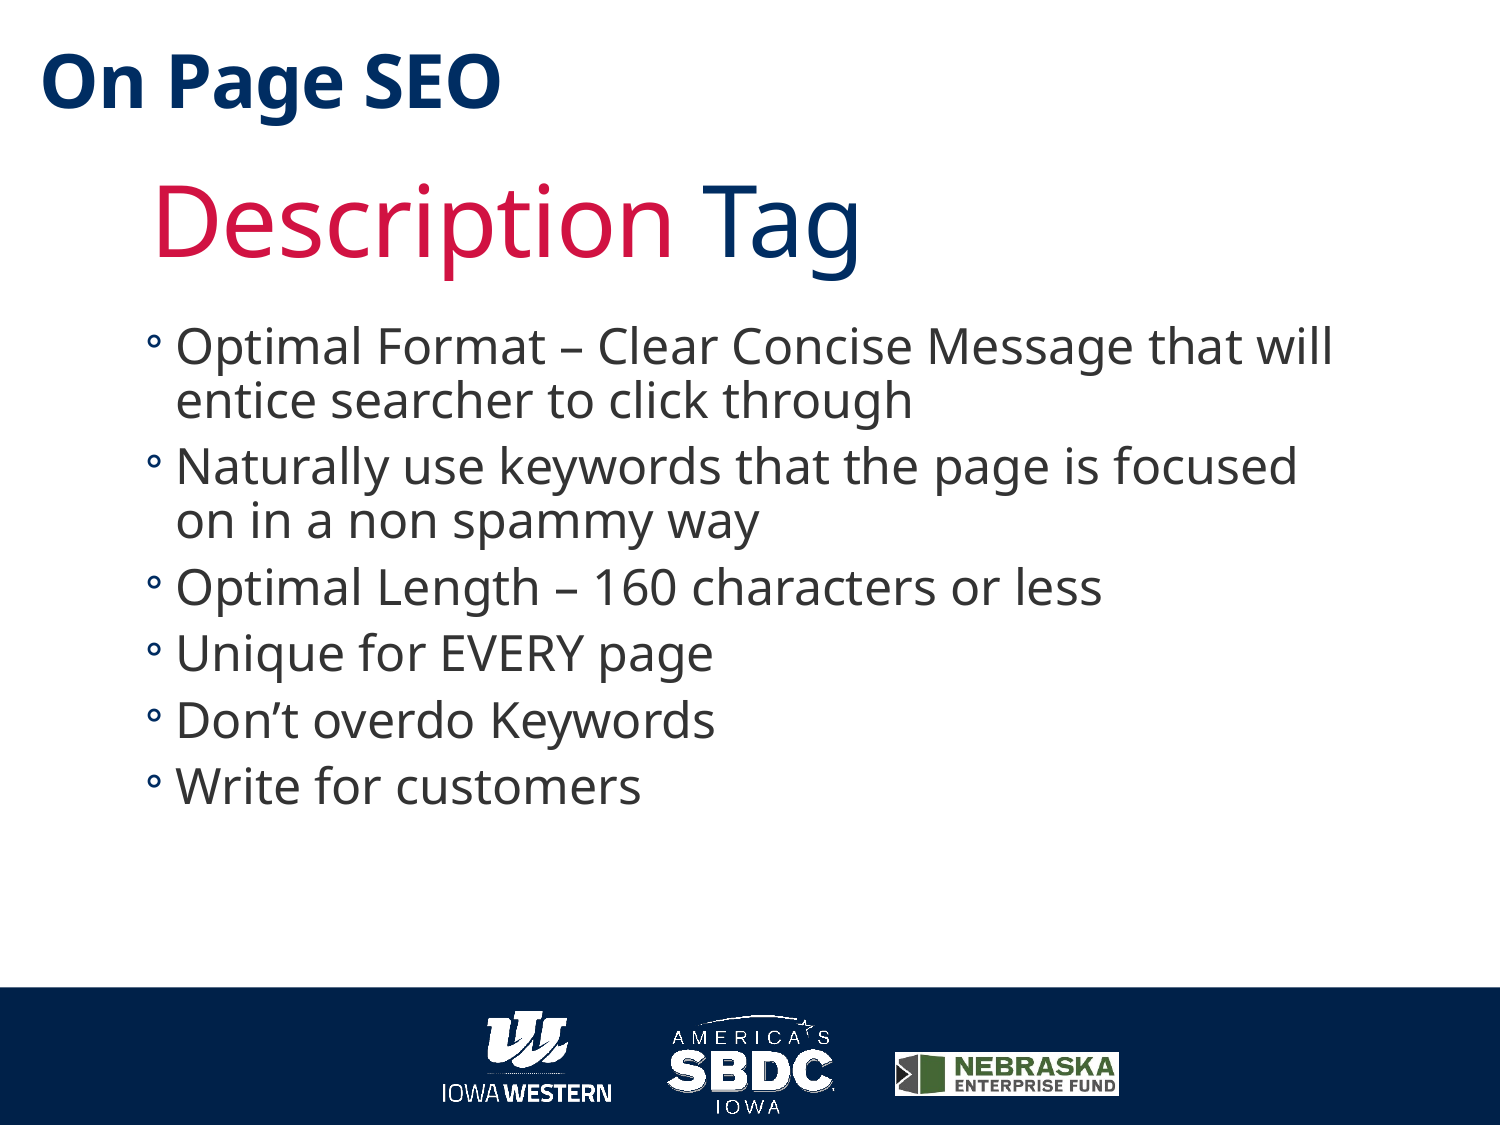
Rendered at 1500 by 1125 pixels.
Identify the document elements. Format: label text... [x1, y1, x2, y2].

list Optimal Format – Clear Concise Message that will entice searcher to click through Naturally use keywords that the page is focused on in a non spammy way Optimal Length – 160 characters or less Unique for EVERY page Don’t overdo Keywords Write for customers [112, 313, 1350, 564]
picture [443, 1011, 611, 1102]
text_box On Page SEO [24, 18, 1263, 132]
picture [667, 1015, 835, 1114]
title Description Tag [135, 47, 1373, 285]
picture [895, 1052, 1119, 1096]
